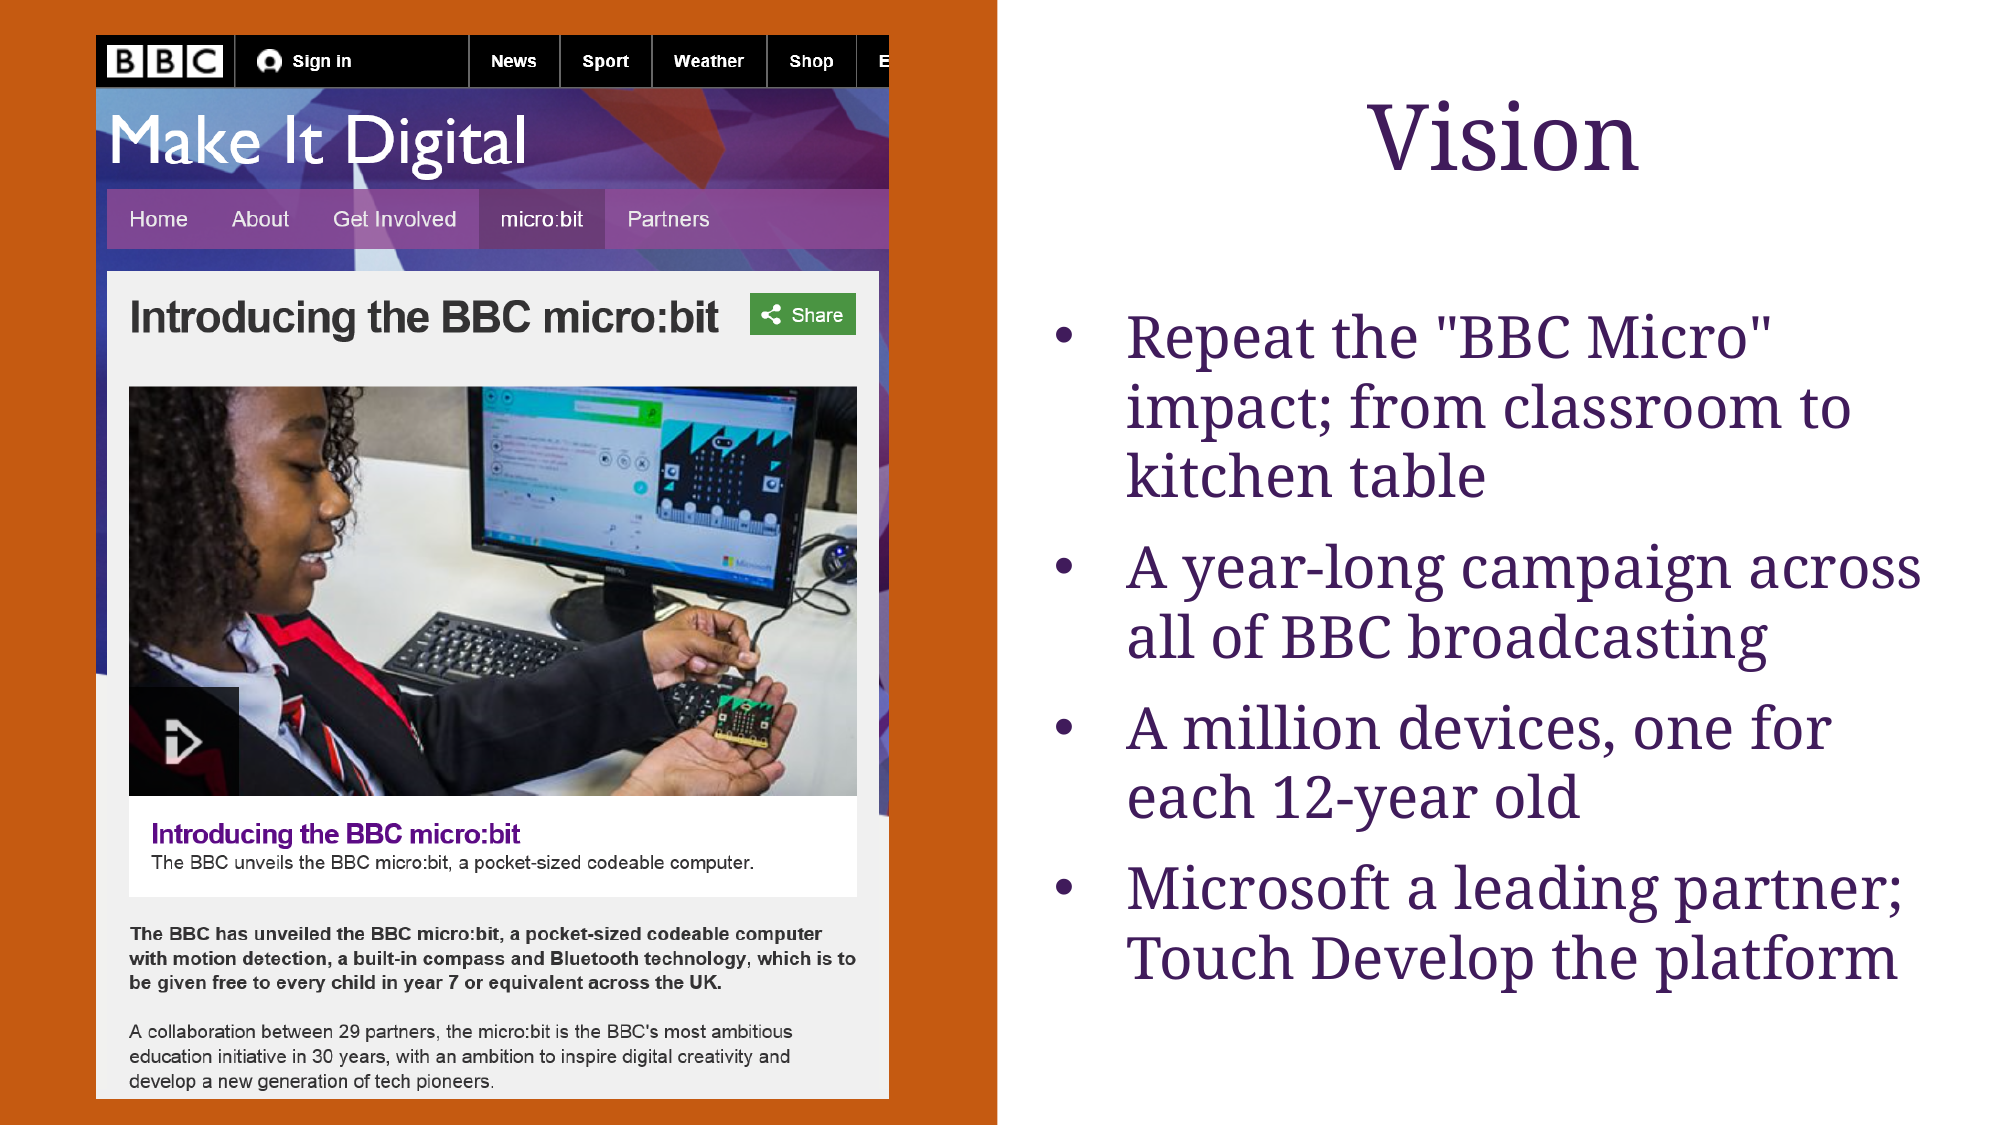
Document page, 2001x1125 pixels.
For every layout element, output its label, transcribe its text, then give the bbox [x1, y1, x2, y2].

text_box Vision Repeat the "BBC Micro" impact; from classroom to kitchen table A year-long campaign across all of BBC broadcasting A million devices, one for each 12-year old Microsoft a leading partner; Touch Develop the platform [1038, 21, 1970, 1099]
picture [96, 35, 889, 1099]
